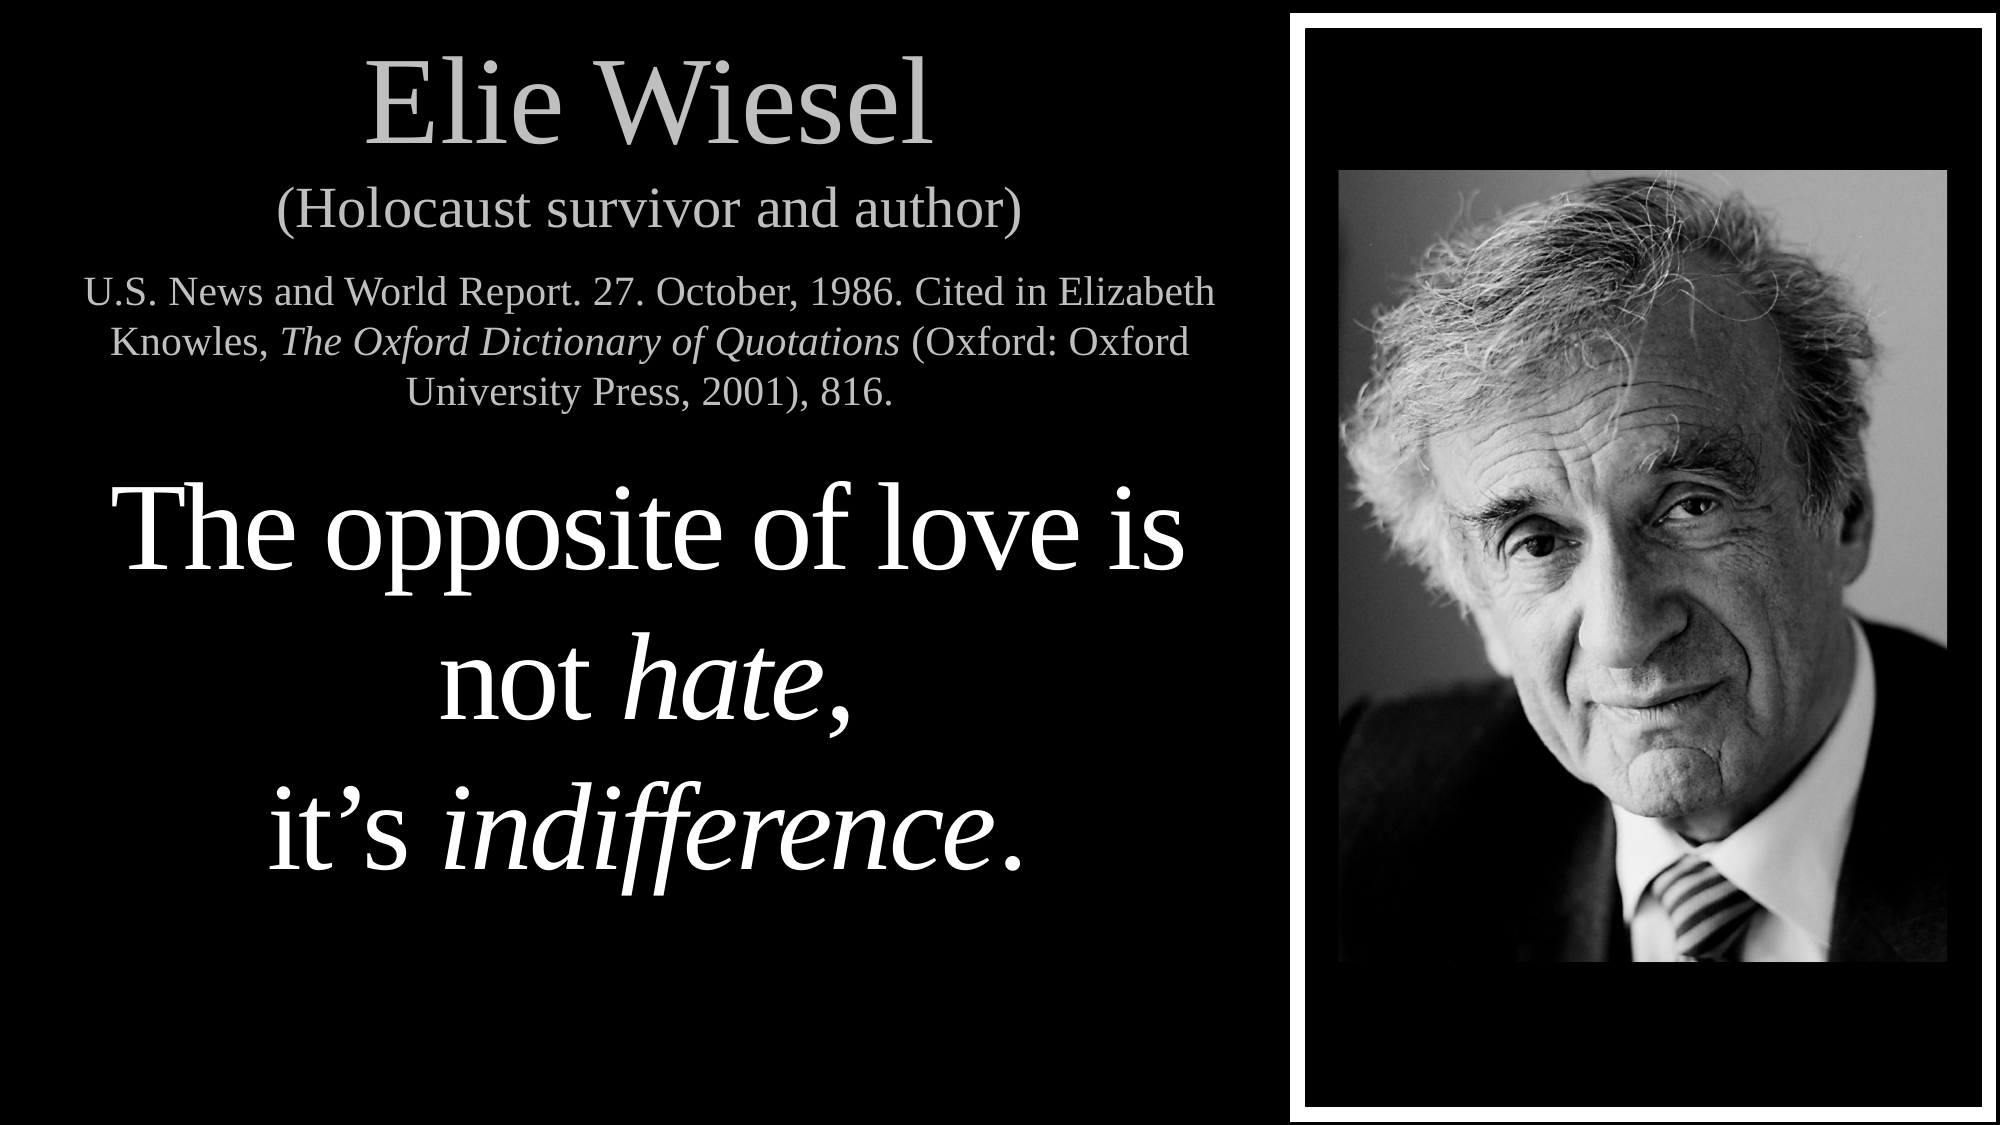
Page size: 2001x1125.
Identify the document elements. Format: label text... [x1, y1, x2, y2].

picture [1304, 27, 1983, 1108]
text_box [0, 0, 2000, 1125]
text_box Elie Wiesel (Holocaust survivor and author) U.S. News and World Report. 27. October, 1986. Cited in Elizabeth Knowles, The Oxford Dictionary of Quotations (Oxford: Oxford University Press, 2001), 816. [12, 11, 1288, 422]
text_box The opposite of love is not hate, it’s indifference. [41, 437, 1254, 903]
